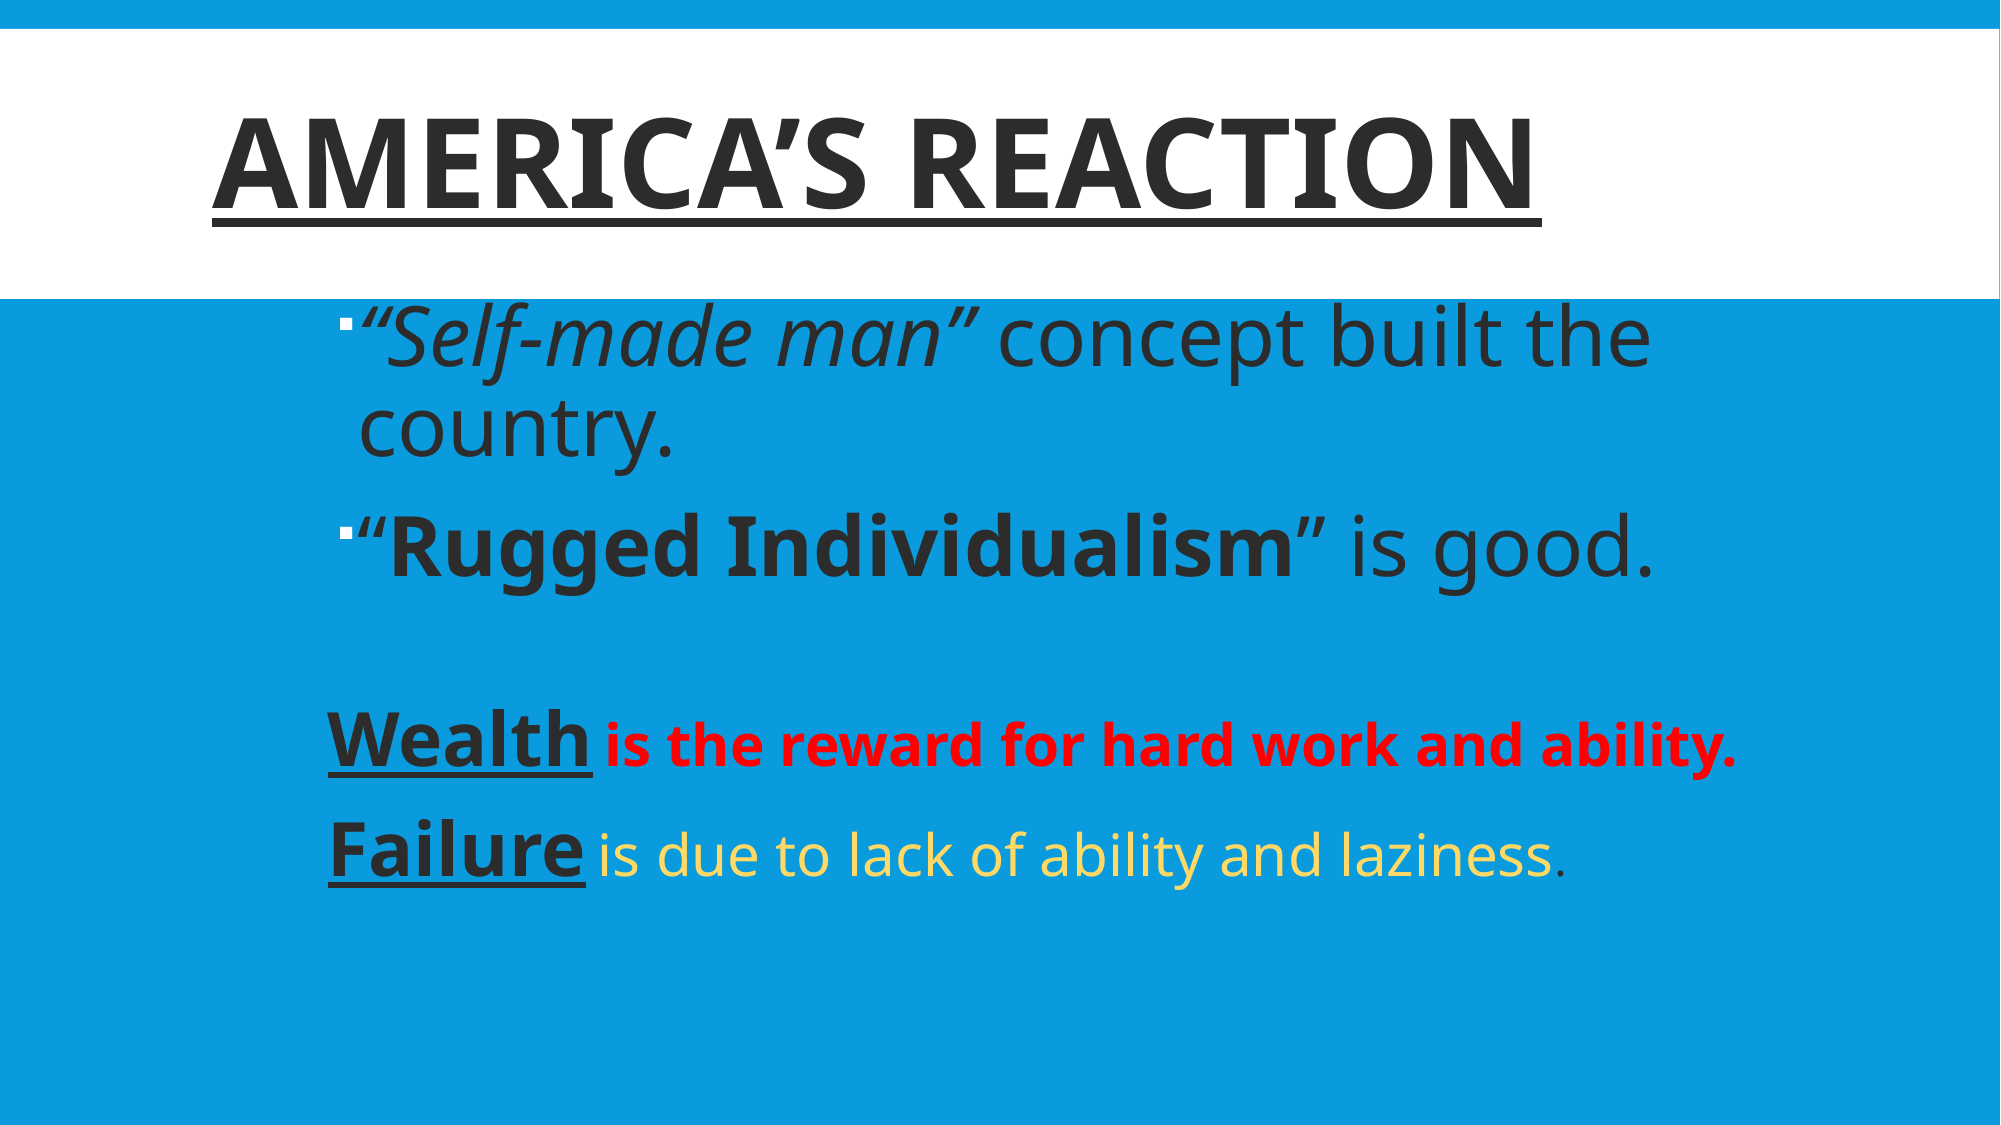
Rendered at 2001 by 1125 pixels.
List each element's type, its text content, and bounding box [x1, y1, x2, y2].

list “Self-made man” concept built the country. “Rugged Individualism” is good. Wealth is the reward for hard work and ability. Failure is due to lack of ability and laziness. [312, 287, 1760, 1125]
title America’s Reaction [197, 46, 1803, 295]
